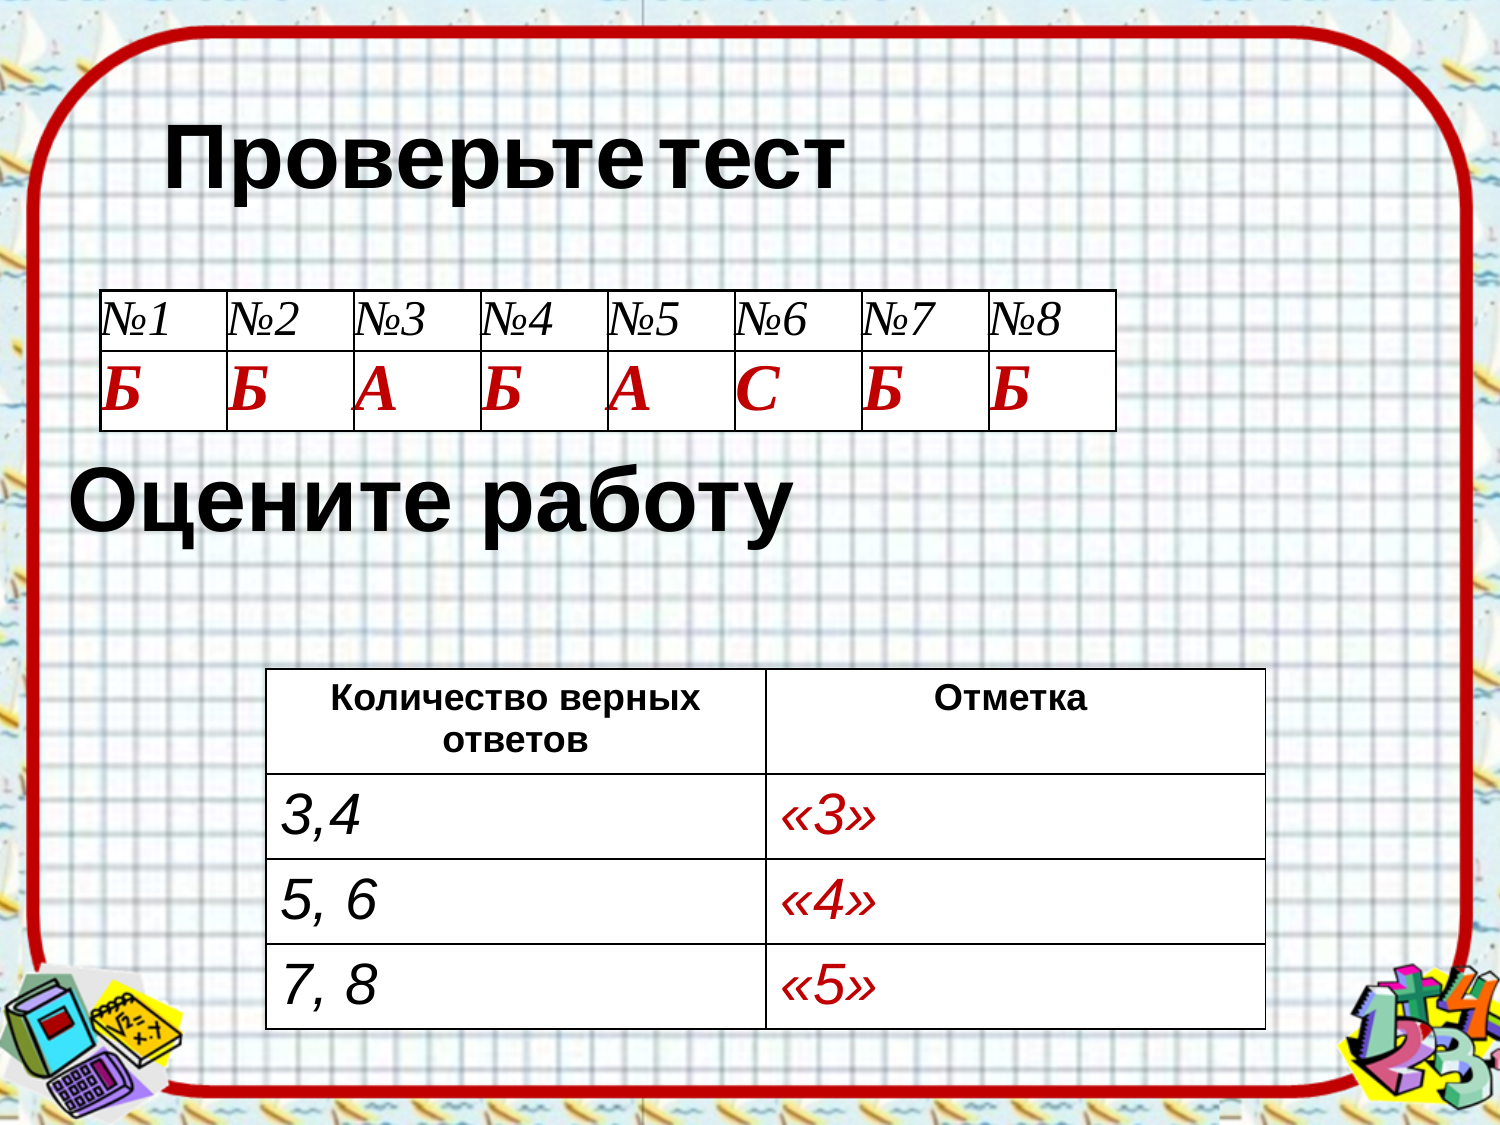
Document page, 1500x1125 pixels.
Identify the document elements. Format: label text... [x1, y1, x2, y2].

text_box [0, 0, 1500, 75]
table_header №5 [609, 292, 734, 350]
table_cell С [736, 352, 861, 430]
text_box Оцените работу [53, 432, 1365, 668]
table_cell «3» [767, 775, 1265, 858]
table_header №8 [990, 292, 1115, 350]
table_cell Б [102, 352, 226, 430]
table_cell Б [990, 352, 1115, 430]
table_header Количество верных ответов [267, 670, 765, 773]
table_header №6 [736, 292, 861, 350]
table_header №1 [102, 292, 226, 350]
picture [0, 75, 1500, 1125]
table_cell Б [482, 352, 607, 430]
table_cell 7, 8 [267, 945, 765, 1028]
table_cell А [609, 352, 734, 430]
table_header №7 [863, 292, 988, 350]
table_cell 5, 6 [267, 860, 765, 943]
table_cell Б [228, 352, 353, 430]
table_cell Б [863, 352, 988, 430]
table_header №4 [482, 292, 607, 350]
table_cell 3,4 [267, 775, 765, 858]
table_header №3 [355, 292, 480, 350]
text_box Проверьте тест [147, 89, 1022, 215]
table_cell А [355, 352, 480, 430]
table_cell «5» [767, 945, 1265, 1028]
table_cell «4» [767, 860, 1265, 943]
table_header Отметка [767, 670, 1265, 773]
table_header №2 [228, 292, 353, 350]
